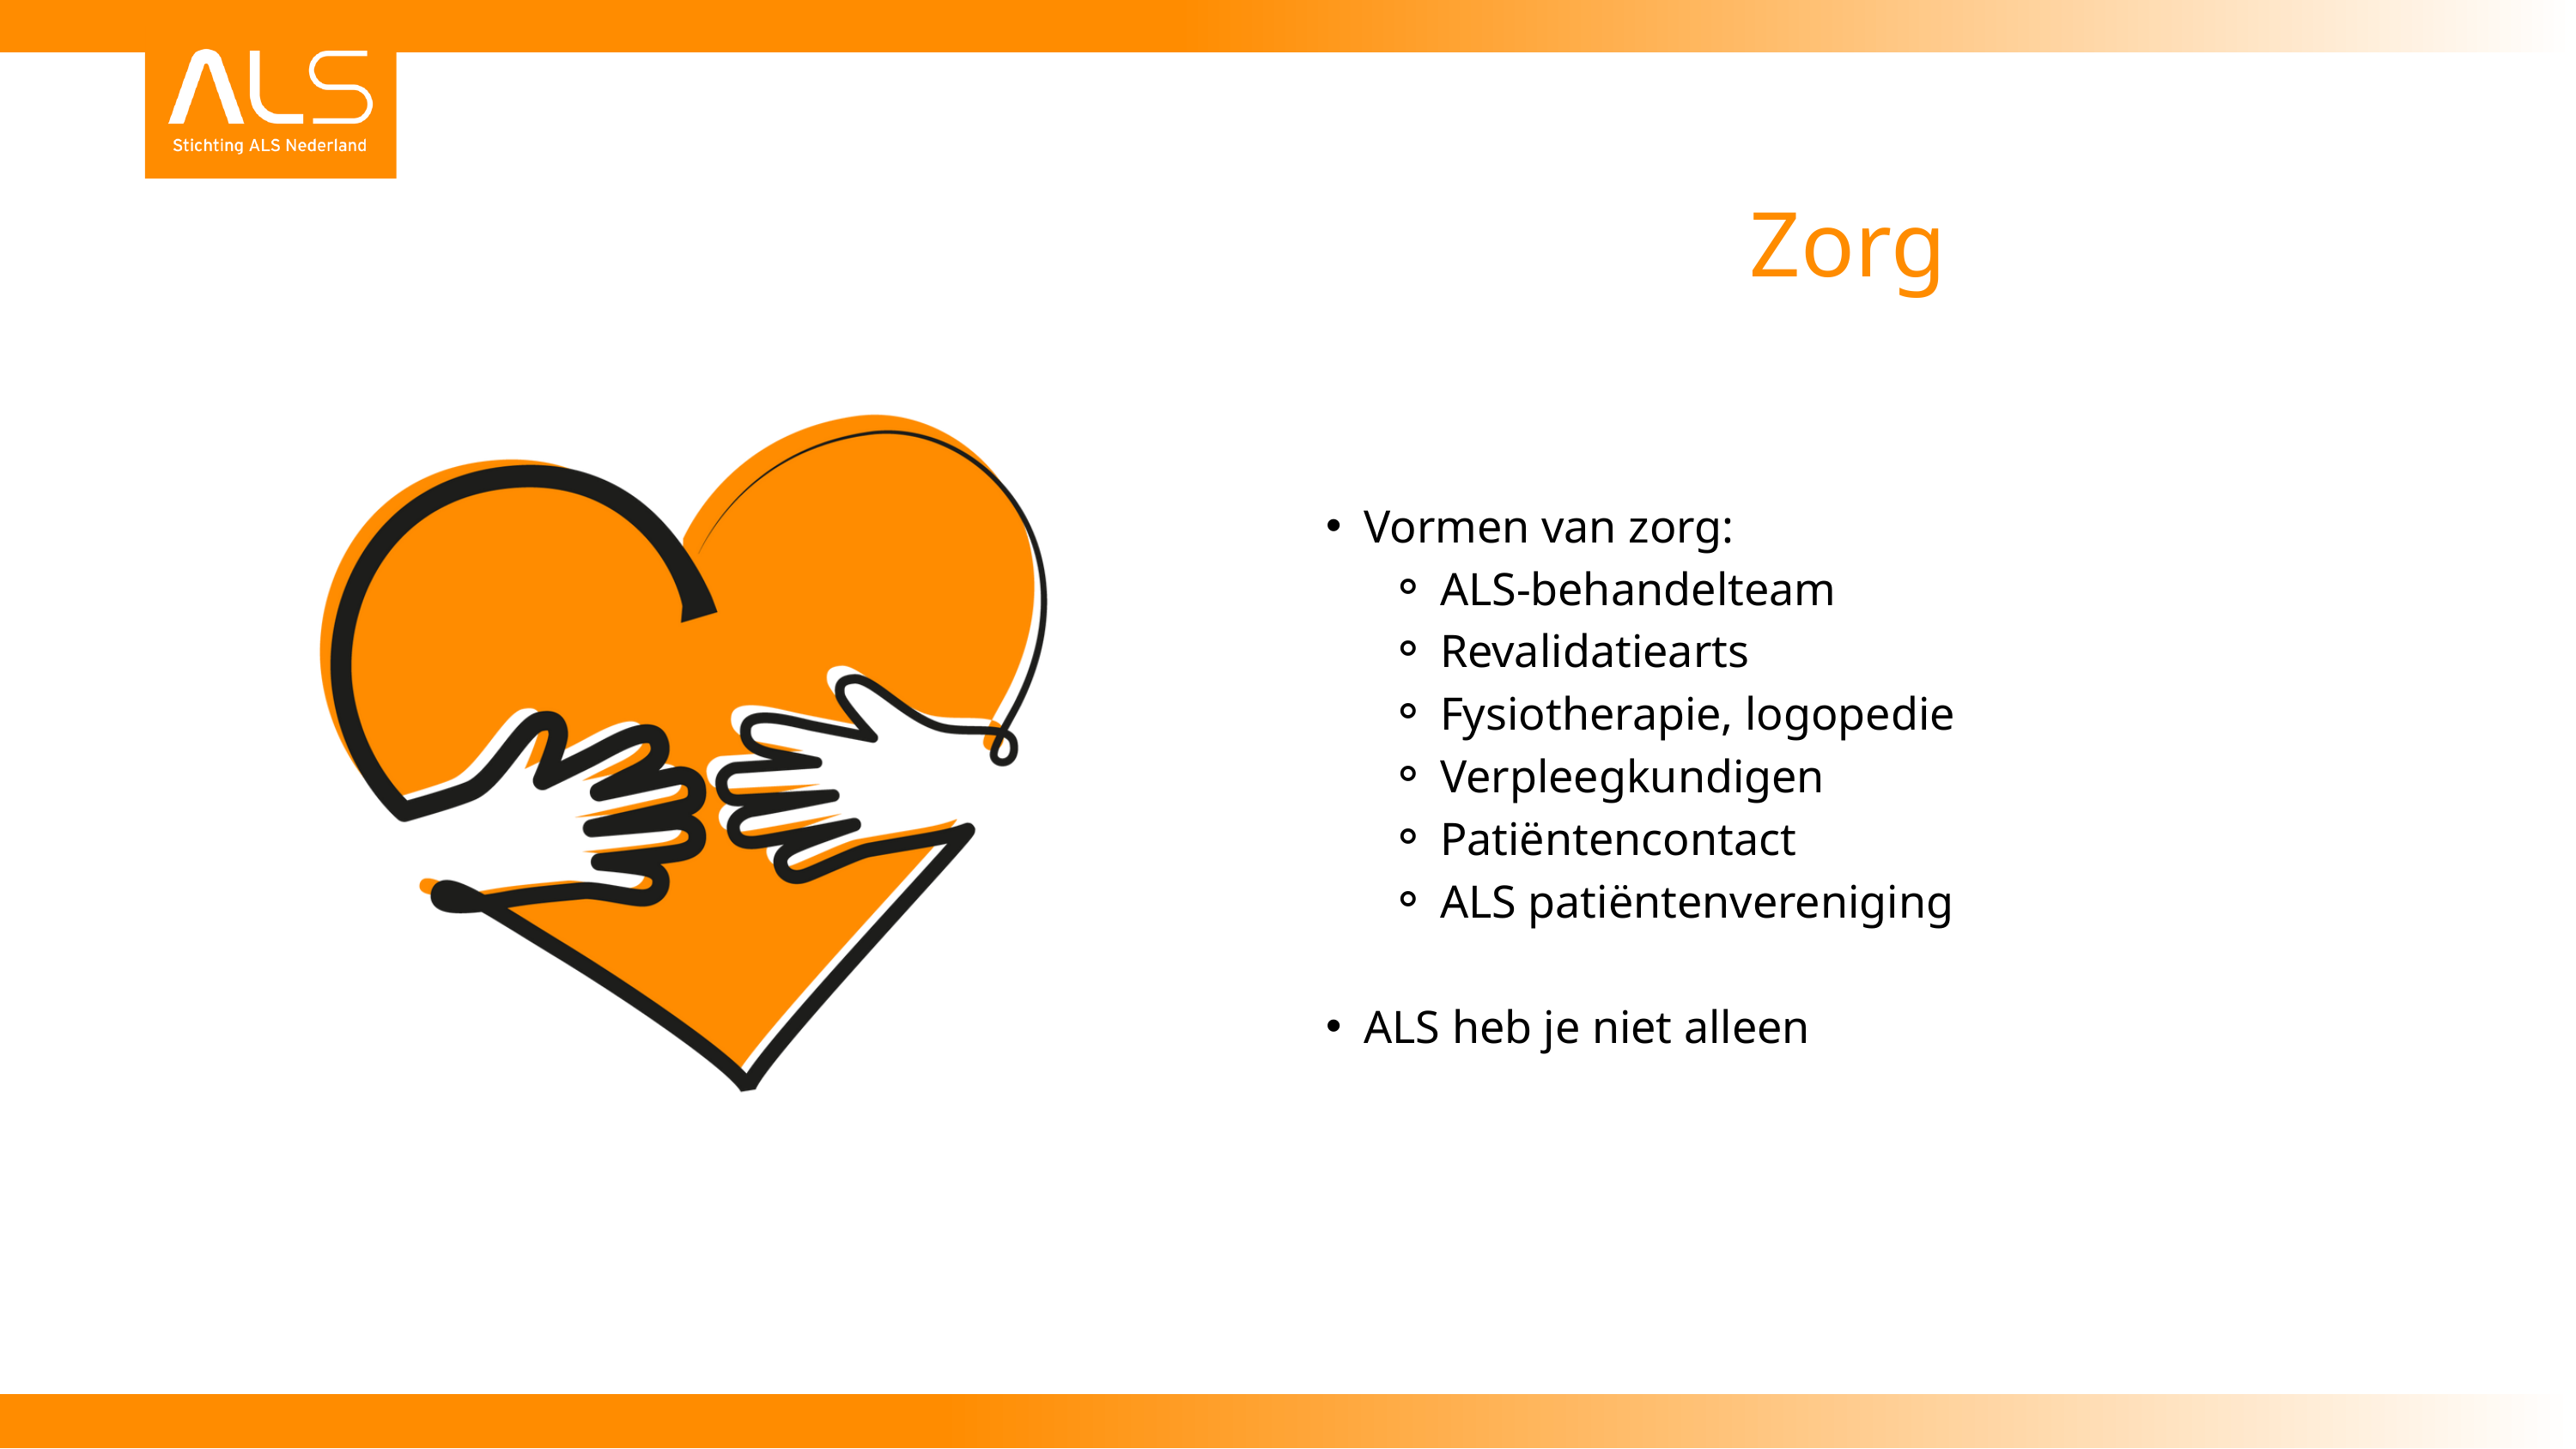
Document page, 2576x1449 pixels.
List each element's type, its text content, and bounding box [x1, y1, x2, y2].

text_box Zorg [1288, 194, 2432, 295]
text_box [307, 178, 1057, 1274]
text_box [0, 0, 1173, 53]
text_box Vormen van zorg: ALS-behandelteam Revalidatiearts Fysiotherapie, logopedie Verpleegkundigen Patiëntencontact ALS patiëntenvereniging ALS heb je niet alleen [1288, 488, 2432, 1178]
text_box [0, 1393, 939, 1449]
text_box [939, 1393, 2576, 1449]
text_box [1175, 0, 2576, 53]
text_box [144, 60, 397, 179]
